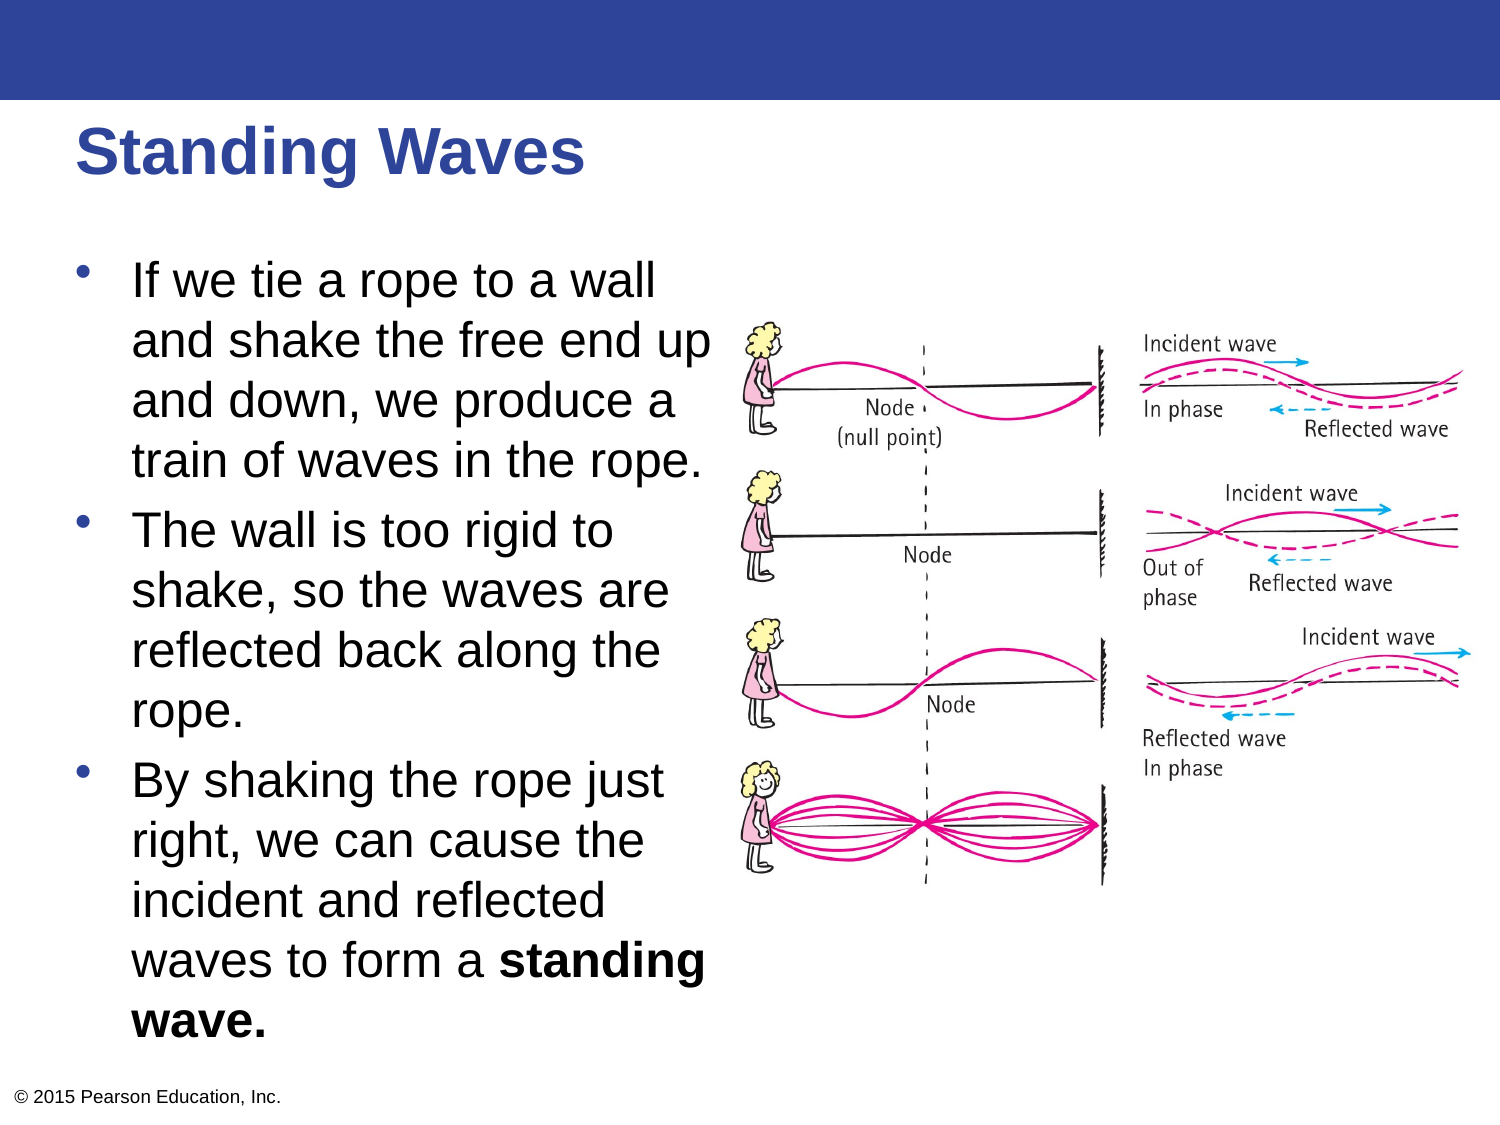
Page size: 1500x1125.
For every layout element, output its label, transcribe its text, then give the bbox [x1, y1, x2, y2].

picture [734, 316, 1476, 886]
footer © 2015 Pearson Education, Inc. [14, 1084, 900, 1115]
list If we tie a rope to a wall and shake the free end up and down, we produce a train of waves in the rope. The wall is too rigid to shake, so the waves are reflected back along the rope. By shaking the rope just right, we can cause the incident and reflected waves to form a standing wave. [59, 239, 737, 1078]
title Standing Waves [0, 100, 1500, 196]
